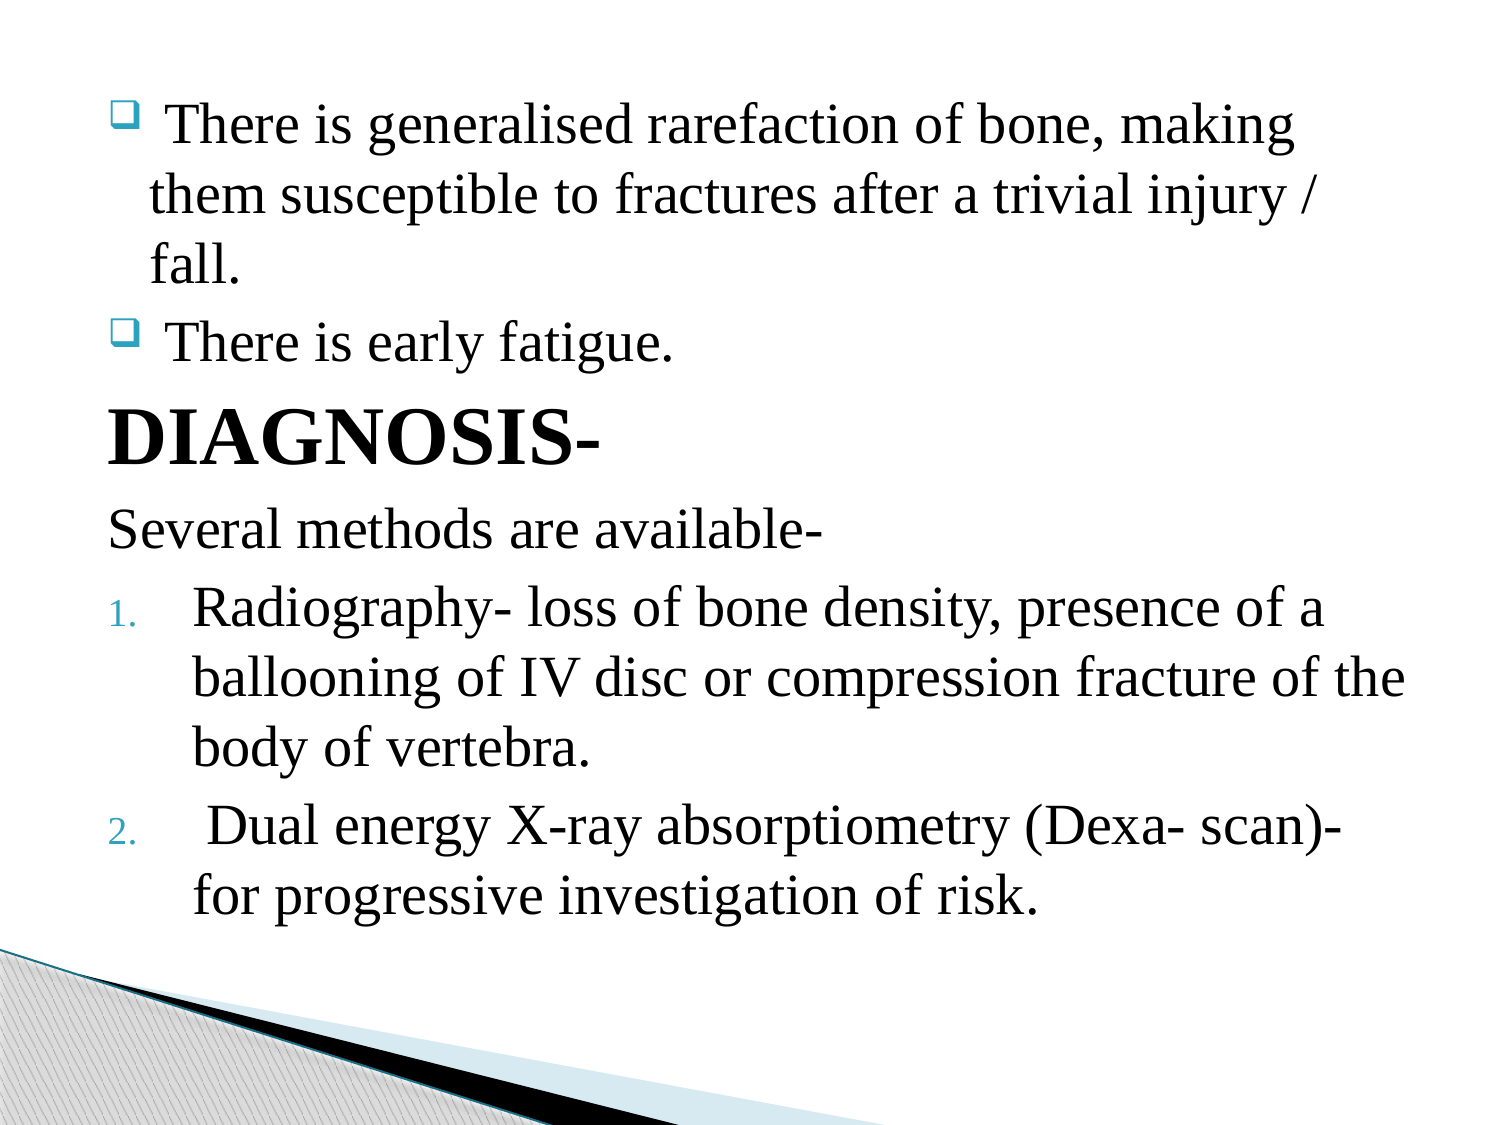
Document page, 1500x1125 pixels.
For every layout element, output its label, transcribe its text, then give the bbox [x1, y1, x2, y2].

list There is generalised rarefaction of bone, making them susceptible to fractures after a trivial injury / fall. There is early fatigue. DIAGNOSIS- Several methods are available- Radiography- loss of bone density, presence of a ballooning of IV disc or compression fracture of the body of vertebra. Dual energy X-ray absorptiometry (Dexa- scan)- for progressive investigation of risk. [75, 78, 1425, 1059]
